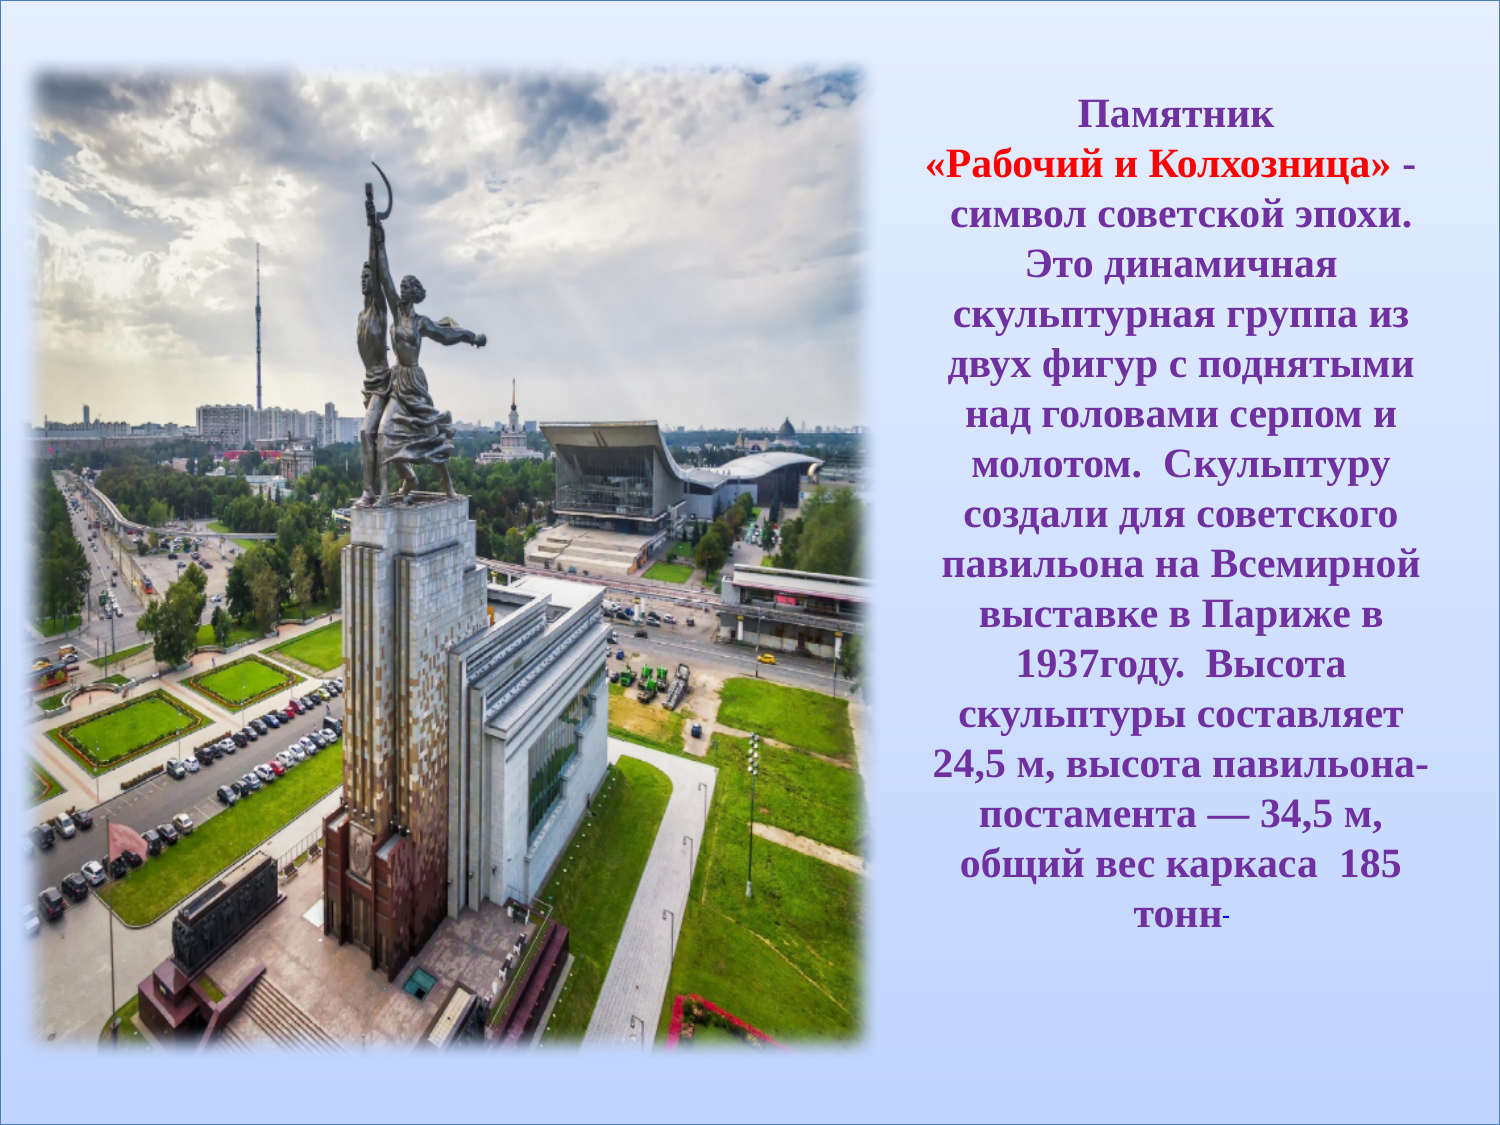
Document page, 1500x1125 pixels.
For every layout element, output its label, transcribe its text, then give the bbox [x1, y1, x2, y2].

text_box Памятник «Рабочий и Колхозница» - символ советской эпохи. Это динамичная скульптурная группа из двух фигур с поднятыми над головами серпом и молотом. Скульптуру создали для советского павильона на Всемирной выставке в Париже в 1937году. Высота скульптуры составляет 24,5 м, высота павильона-постамента — 34,5 м, общий вес каркаса 185 тонн [903, 78, 1459, 994]
text_box [0, 0, 1500, 1125]
picture [17, 54, 881, 1059]
